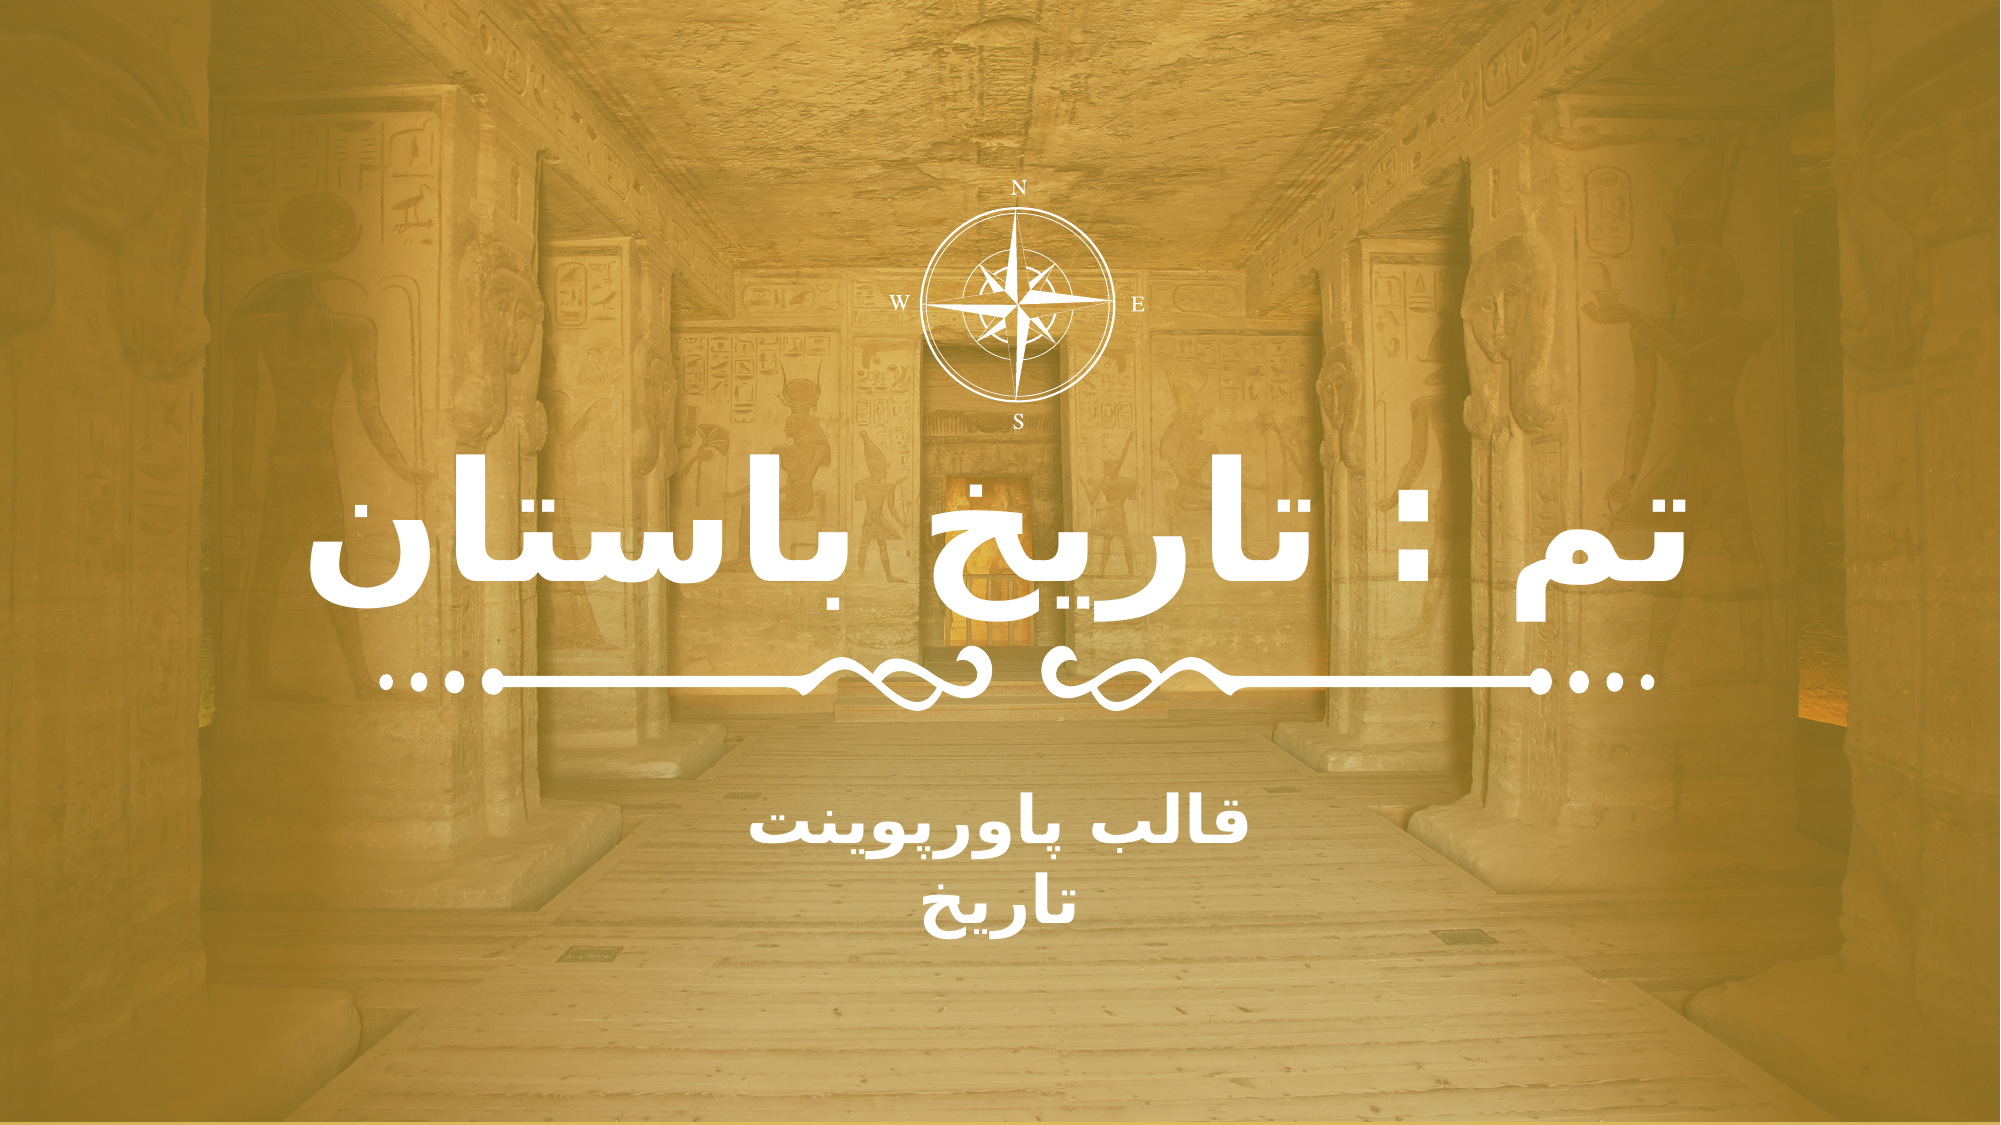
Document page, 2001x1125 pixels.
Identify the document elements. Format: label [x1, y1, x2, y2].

text_box [888, 179, 1145, 430]
picture [0, 0, 2000, 1123]
text_box [378, 642, 1655, 723]
